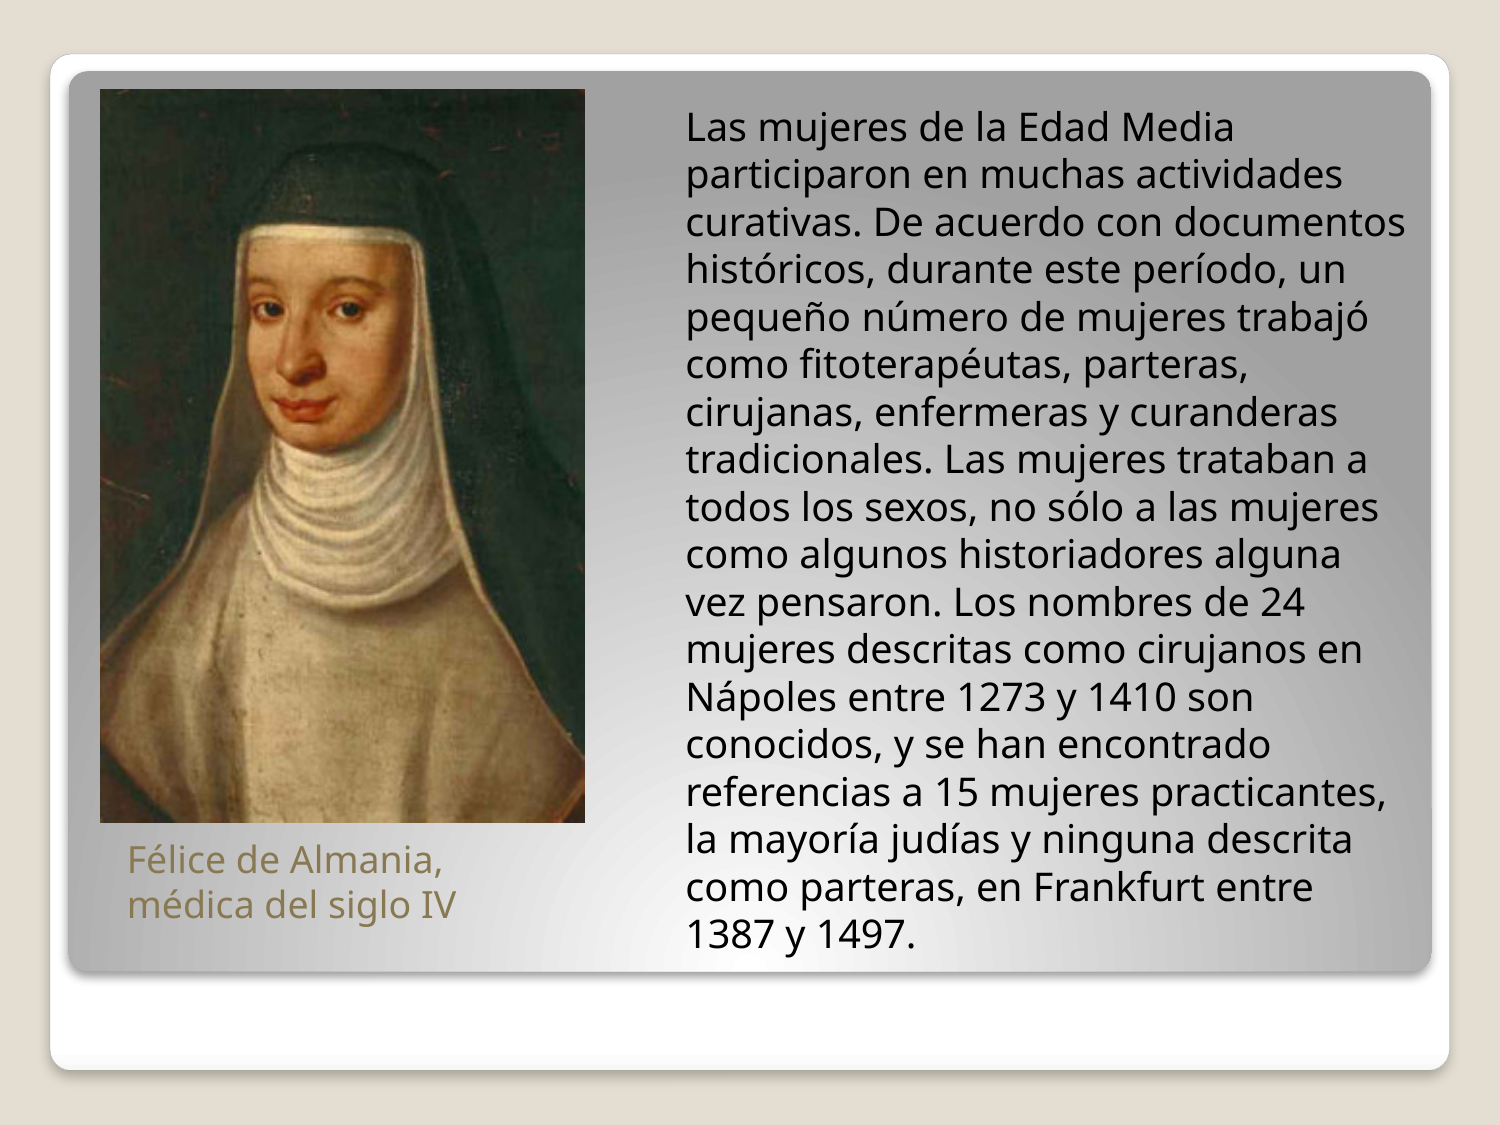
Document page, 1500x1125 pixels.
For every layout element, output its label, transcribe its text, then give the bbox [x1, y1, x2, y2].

list Las mujeres de la Edad Media participaron en muchas actividades curativas. De acuerdo con documentos históricos, durante este período, un pequeño número de mujeres trabajó como fitoterapéutas, parteras, cirujanas, enfermeras y curanderas tradicionales. Las mujeres trataban a todos los sexos, no sólo a las mujeres como algunos historiadores alguna vez pensaron. Los nombres de 24 mujeres descritas como cirujanos en Nápoles entre 1273 y 1410 son conocidos, y se han encontrado referencias a 15 mujeres practicantes, la mayoría judías y ninguna descrita como parteras, en Frankfurt entre 1387 y 1497. [655, 86, 1425, 965]
picture [100, 89, 585, 823]
text_box Félice de Almania, médica del siglo IV [112, 832, 585, 934]
